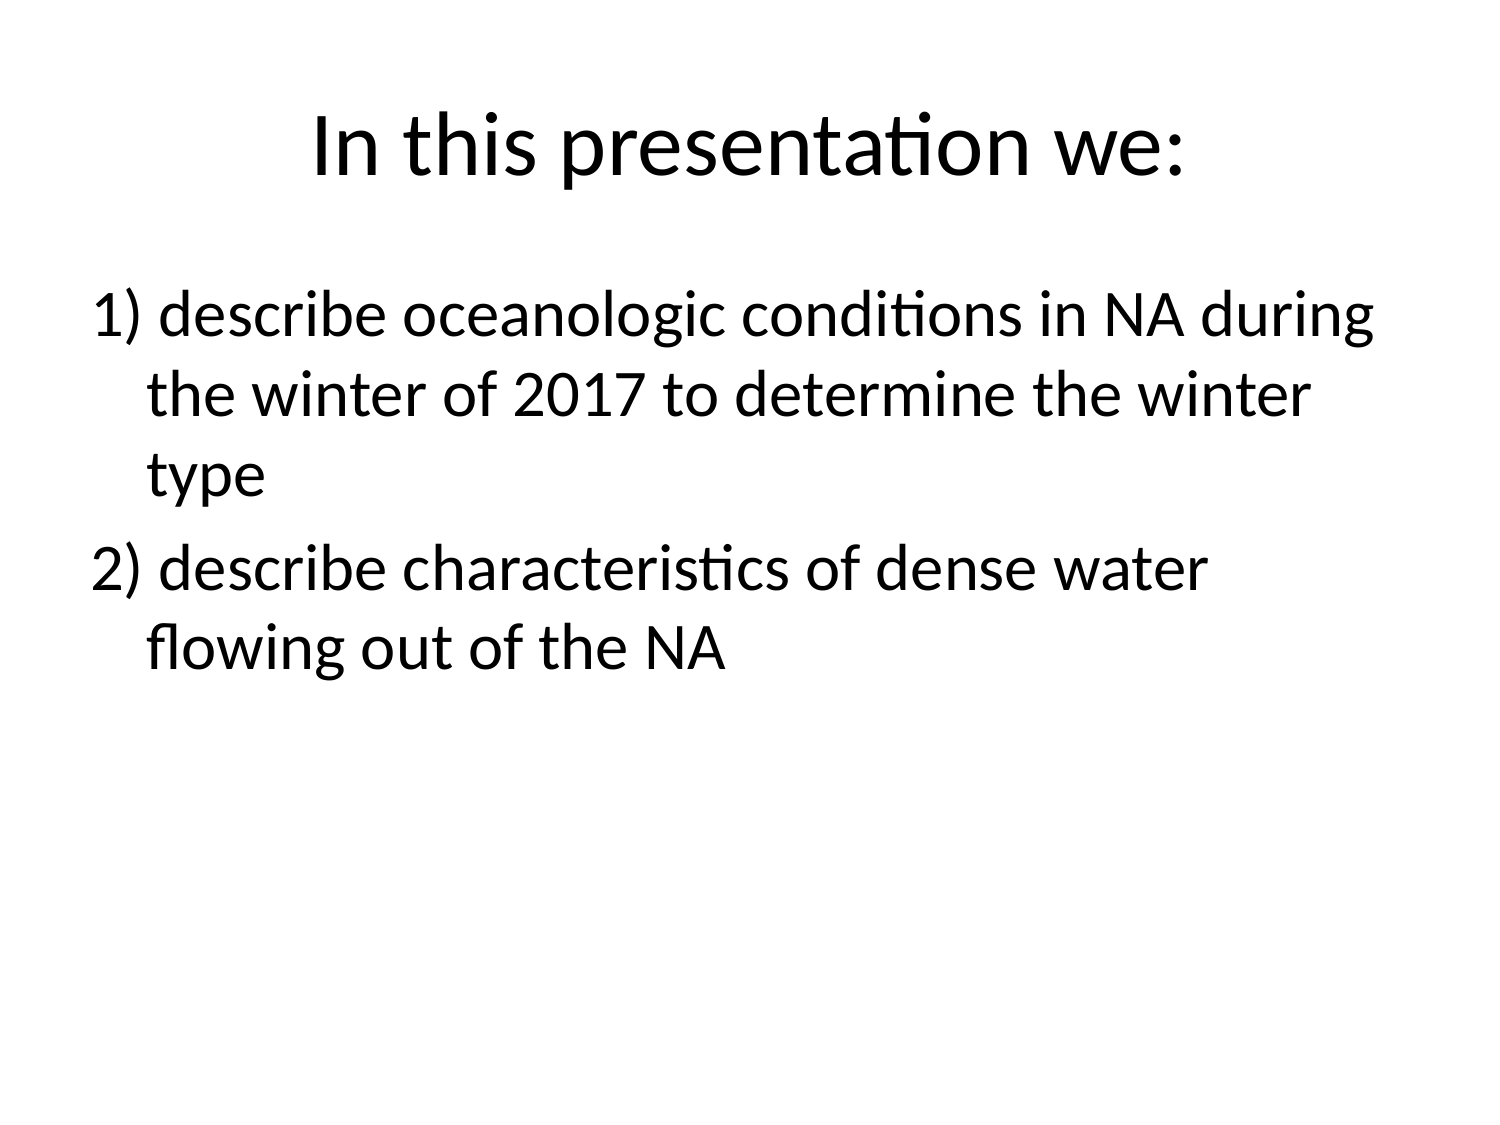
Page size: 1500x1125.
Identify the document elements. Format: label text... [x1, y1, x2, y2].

list 1) describe oceanologic conditions in NA during the winter of 2017 to determine the winter type 2) describe characteristics of dense water flowing out of the NA [75, 262, 1425, 1005]
title In this presentation we: [75, 45, 1425, 233]
